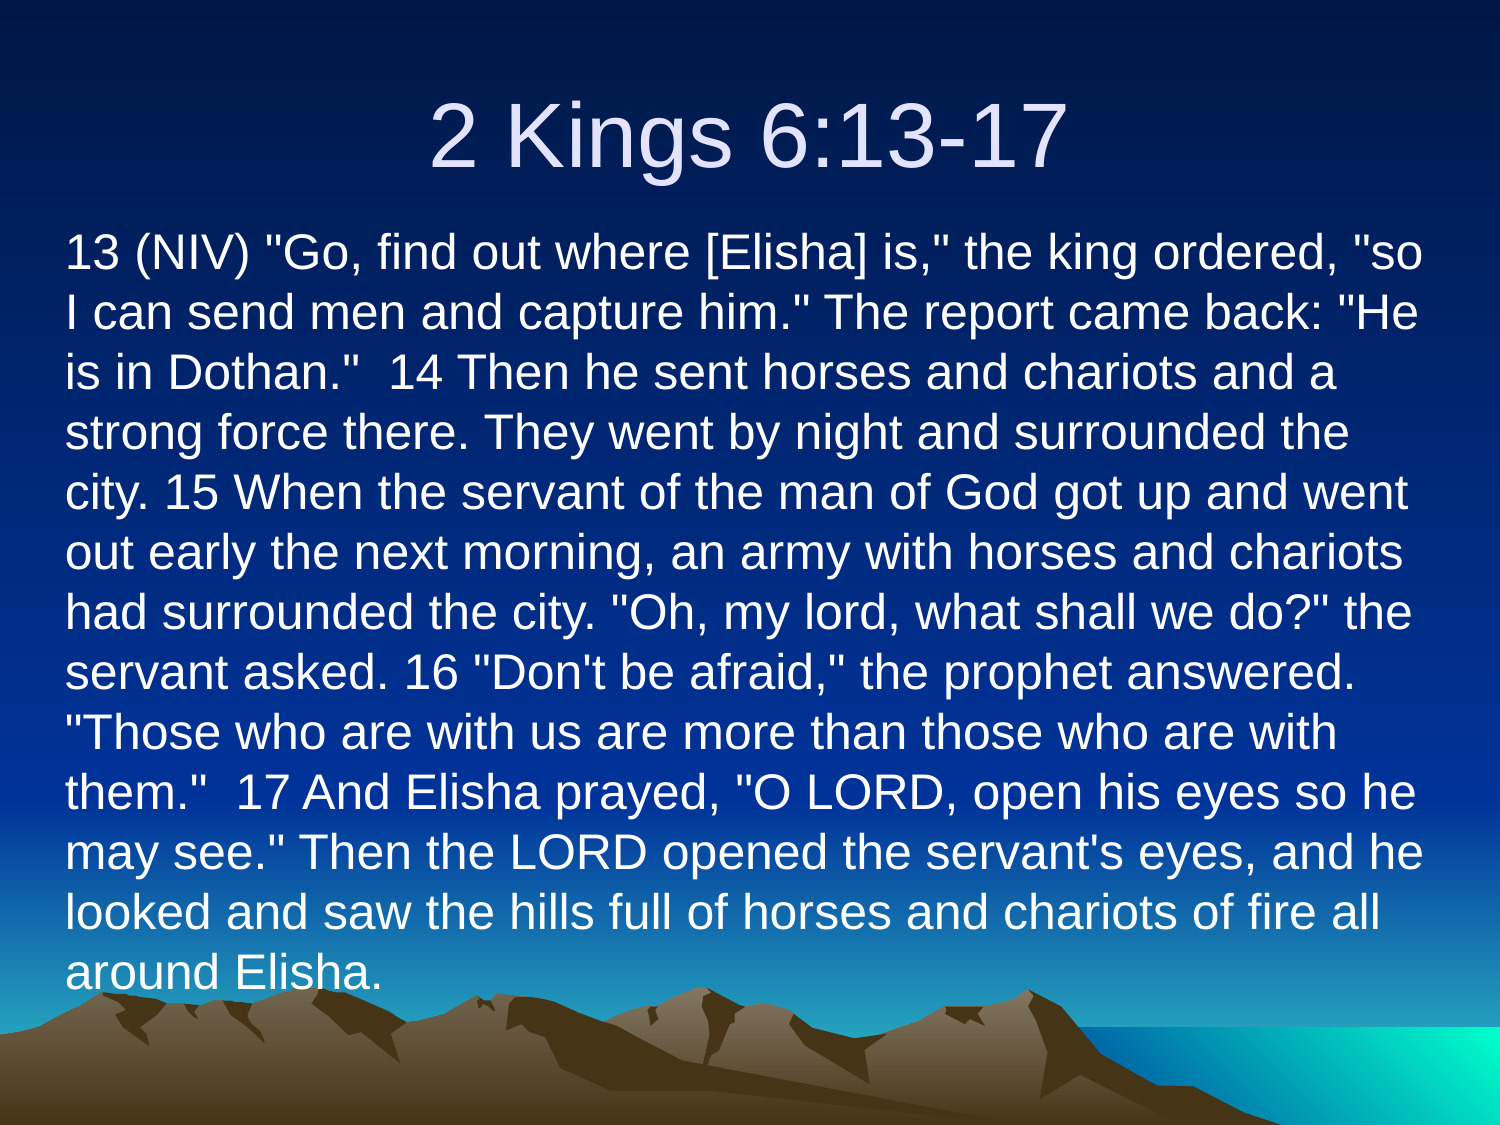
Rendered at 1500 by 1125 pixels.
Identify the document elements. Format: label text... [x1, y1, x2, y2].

title 2 Kings 6:13-17 [75, 37, 1425, 212]
text_box 13 (NIV) "Go, find out where [Elisha] is," the king ordered, "so I can send men and capture him." The report came back: "He is in Dothan." 14 Then he sent horses and chariots and a strong force there. They went by night and surrounded the city. 15 When the servant of the man of God got up and went out early the next morning, an army with horses and chariots had surrounded the city. "Oh, my lord, what shall we do?" the servant asked. 16 "Don't be afraid," the prophet answered. "Those who are with us are more than those who are with them." 17 And Elisha prayed, "O LORD, open his eyes so he may see." Then the LORD opened the servant's eyes, and he looked and saw the hills full of horses and chariots of fire all around Elisha. [49, 212, 1463, 1008]
